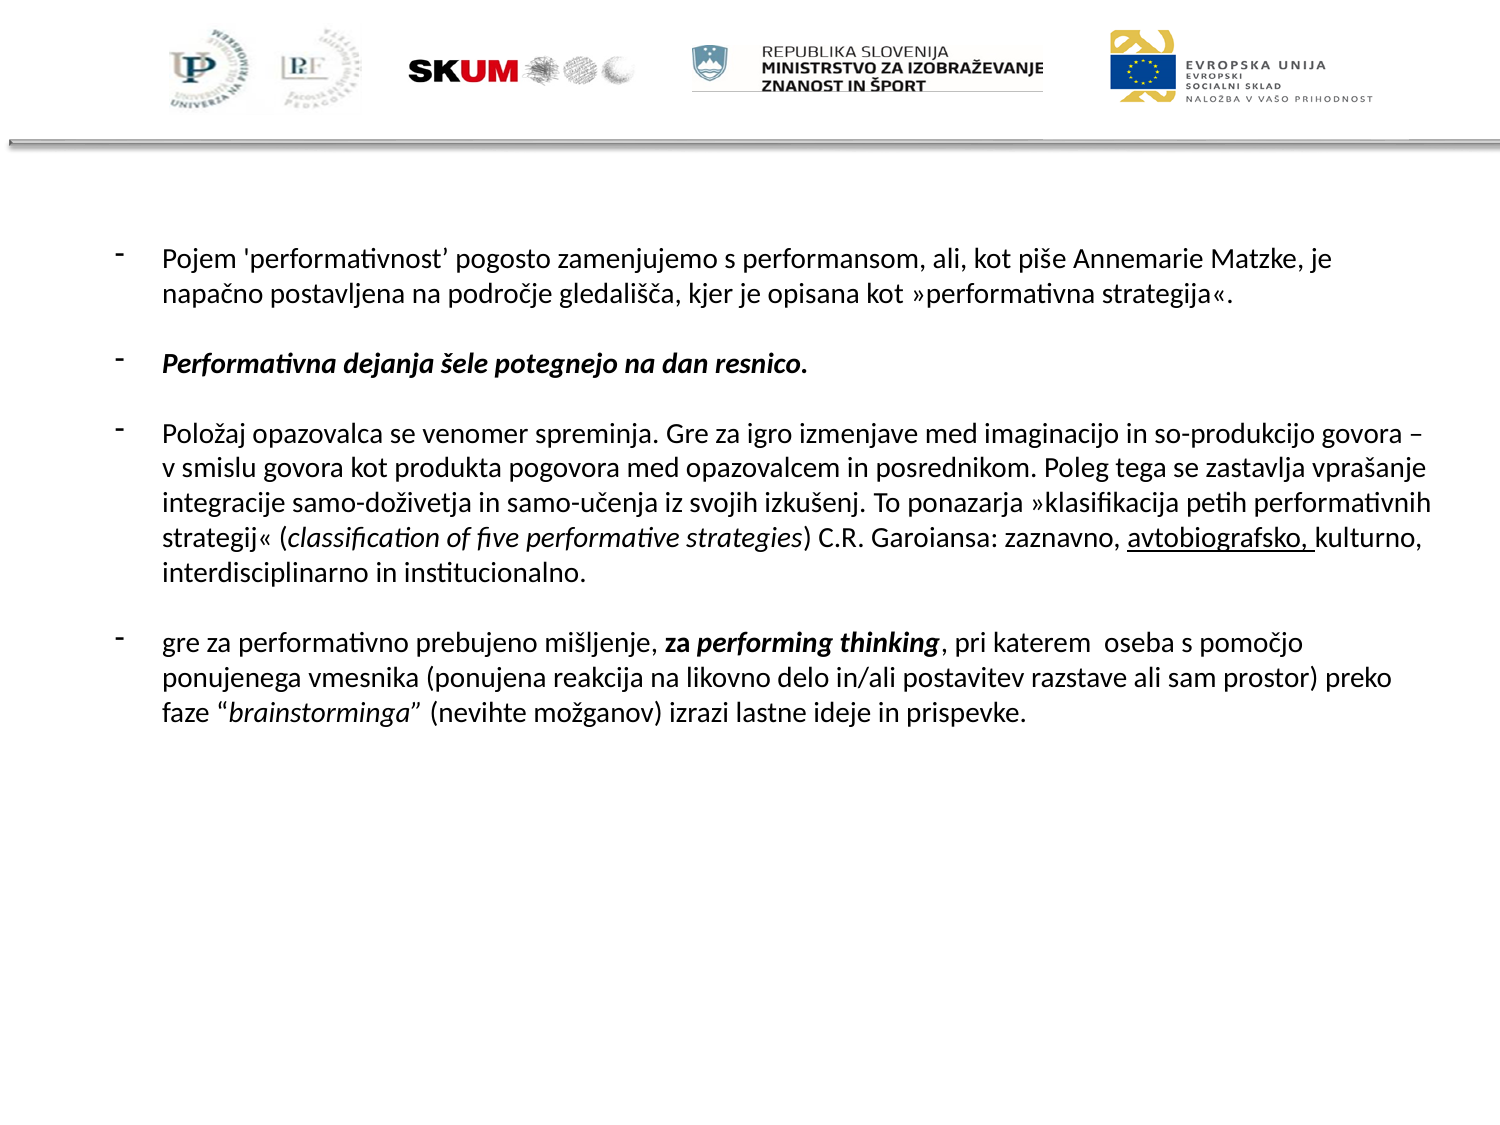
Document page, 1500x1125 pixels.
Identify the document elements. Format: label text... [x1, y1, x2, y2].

text_box Pojem 'performativnost’ pogosto zamenjujemo s performansom, ali, kot piše Annemarie Matzke, je napačno postavljena na področje gledališča, kjer je opisana kot »performativna strategija«. Performativna dejanja šele potegnejo na dan resnico. Položaj opazovalca se venomer spreminja. Gre za igro izmenjave med imaginacijo in so-produkcijo govora – v smislu govora kot produkta pogovora med opazovalcem in posrednikom. Poleg tega se zastavlja vprašanje integracije samo-doživetja in samo-učenja iz svojih izkušenj. To ponazarja »klasifikacija petih performativnih strategij« (classification of five performative strategies) C.R. Garoiansa: zaznavno, avtobiografsko, kulturno, interdisciplinarno in institucionalno. gre za performativno prebujeno mišljenje, za performing thinking, pri katerem oseba s pomočjo ponujenega vmesnika (ponujena reakcija na likovno delo in/ali postavitev razstave ali sam prostor) preko faze “brainstorminga” (nevihte možganov) izrazi lastne ideje in prispevke. [100, 231, 1447, 736]
picture [0, 0, 1500, 157]
